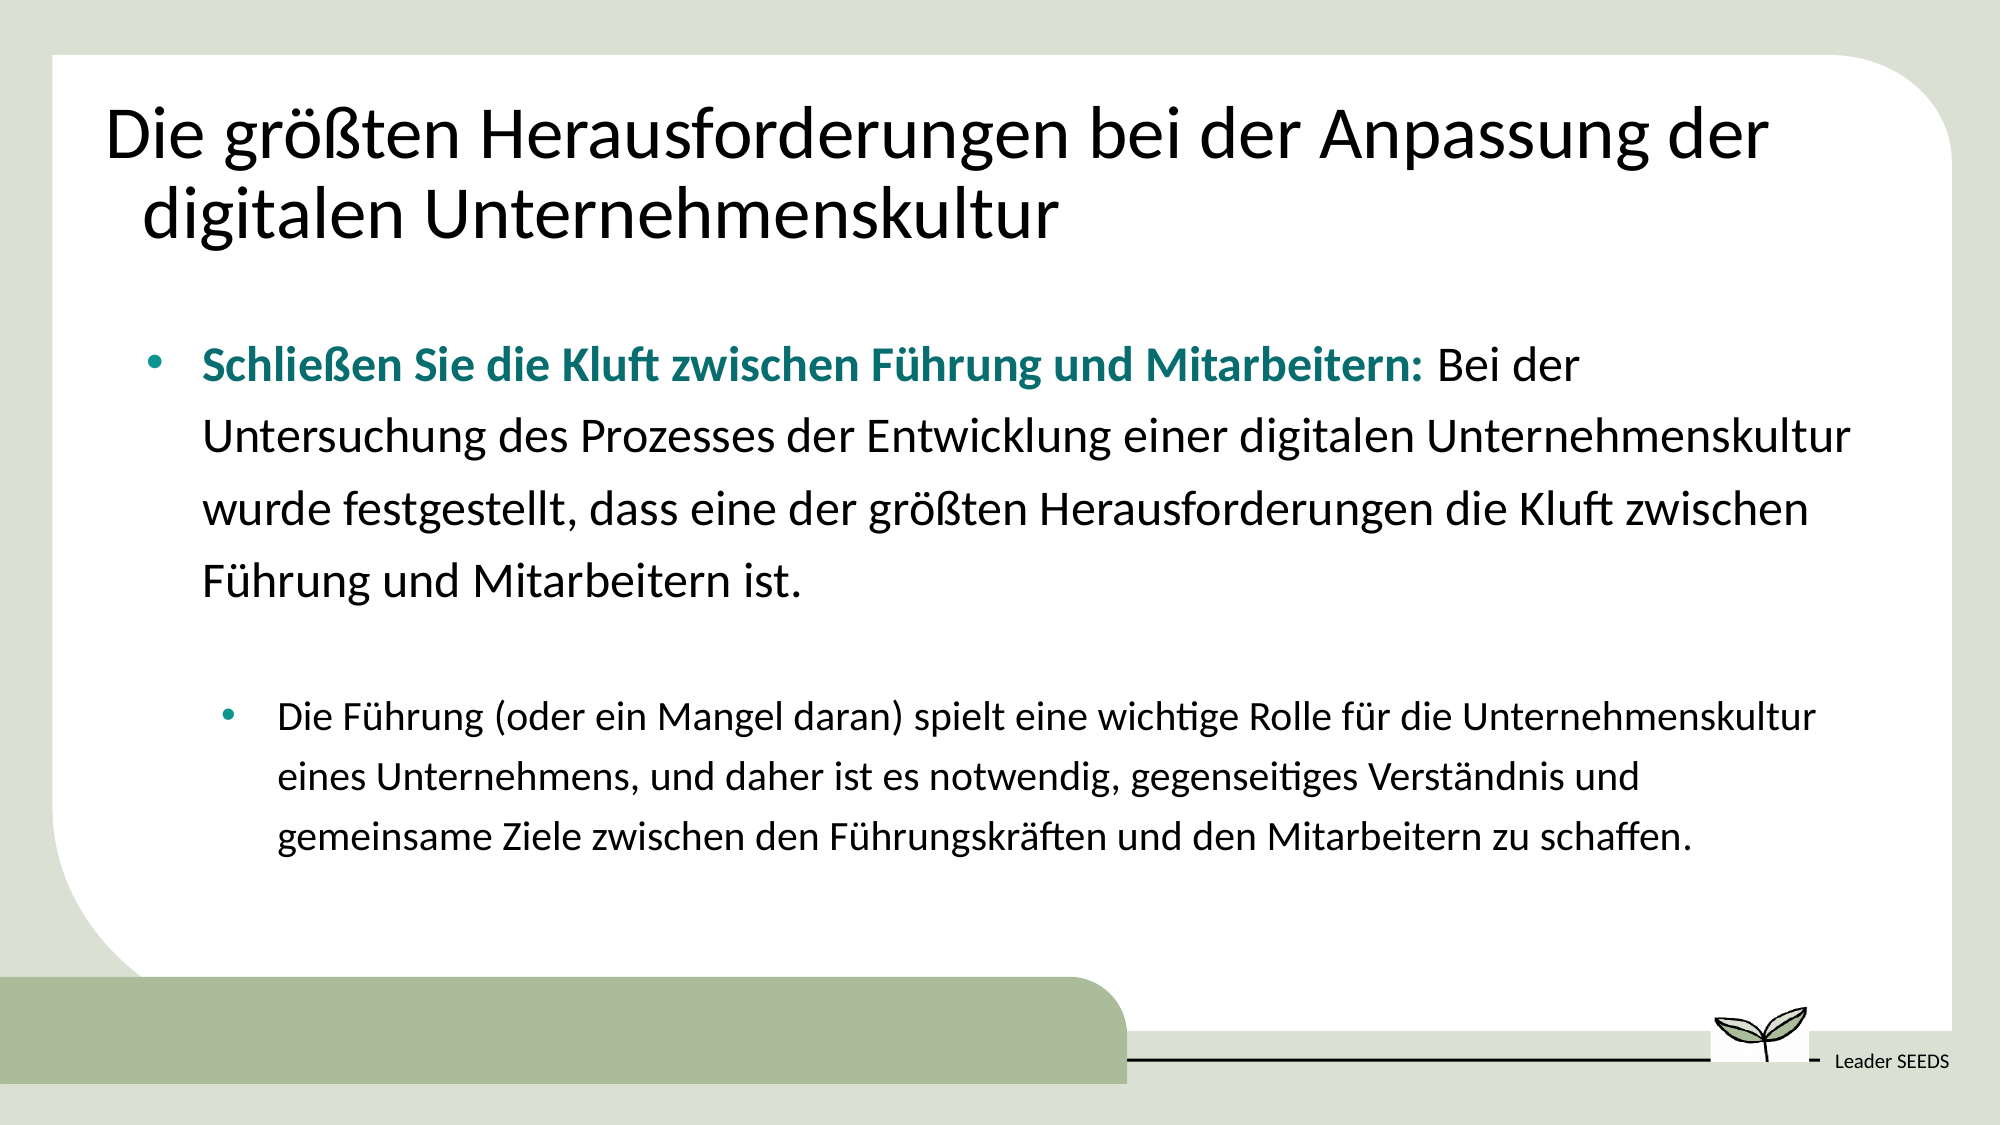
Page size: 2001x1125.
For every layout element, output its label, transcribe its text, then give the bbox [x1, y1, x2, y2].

picture [1710, 1001, 1810, 1062]
list Die größten Herausforderungen bei der Anpassung der digitalen Unternehmenskultur [52, 85, 1838, 218]
list Schließen Sie die Kluft zwischen Führung und Mitarbeitern: Bei der Untersuchung des Prozesses der Entwicklung einer digitalen Unternehmenskultur wurde festgestellt, dass eine der größten Herausforderungen die Kluft zwischen Führung und Mitarbeitern ist. Die Führung (oder ein Mangel daran) spielt eine wichtige Rolle für die Unternehmenskultur eines Unternehmens, und daher ist es notwendig, gegenseitiges Verständnis und gemeinsame Ziele zwischen den Führungskräften und den Mitarbeitern zu schaffen. [130, 311, 1869, 1001]
